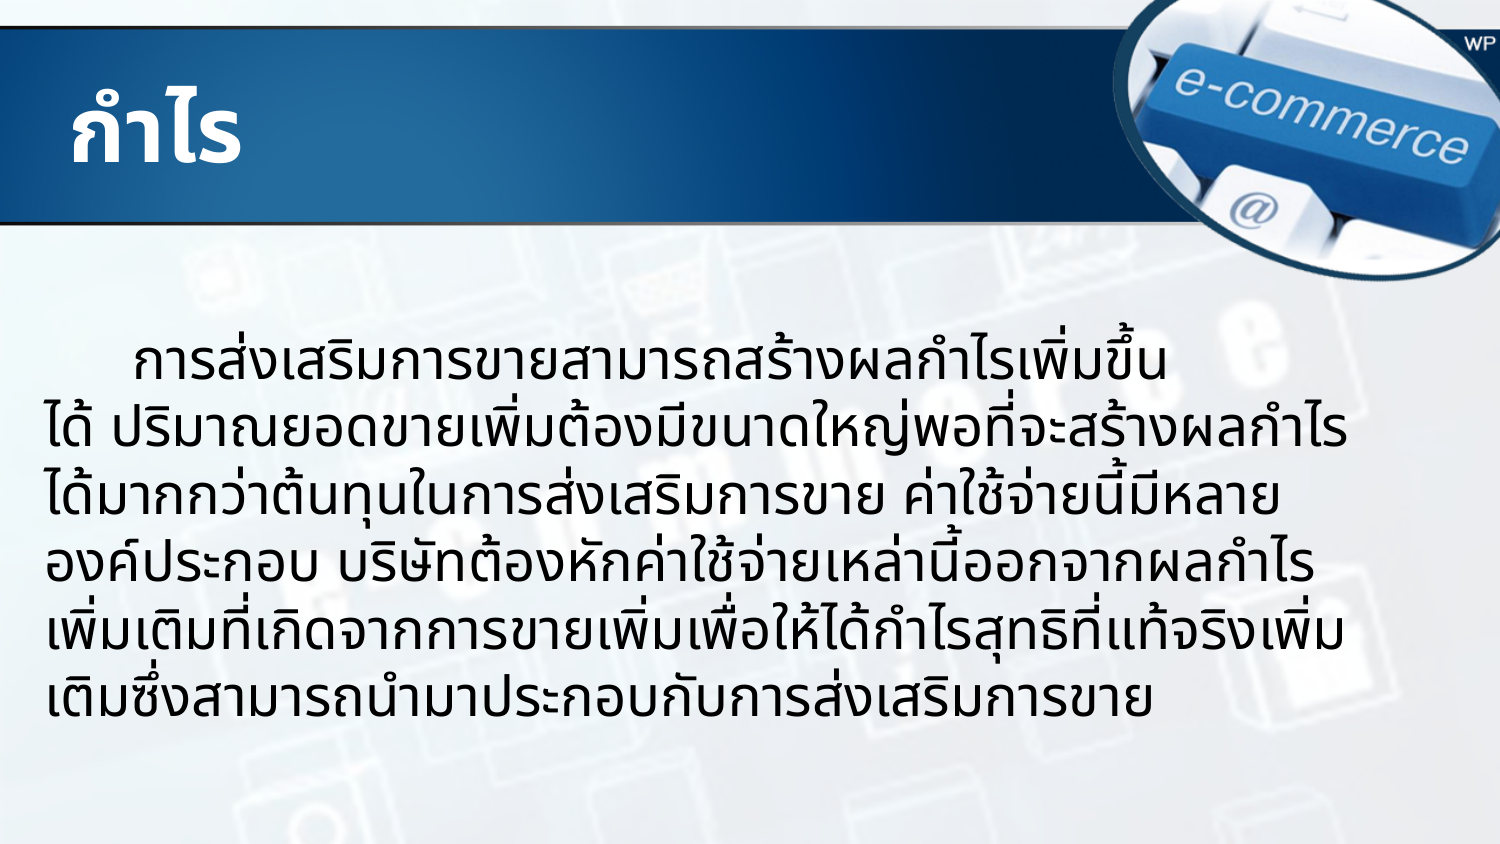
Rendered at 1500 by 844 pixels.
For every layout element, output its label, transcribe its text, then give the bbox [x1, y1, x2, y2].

picture [0, 0, 1500, 844]
title กำไร [53, 55, 1117, 197]
list การส่งเสริมการขายสามารถสร้างผลกำไรเพิ่มขึ้นได้ ปริมาณยอดขายเพิ่มต้องมีขนาดใหญ่พอที่จะสร้างผลกำไรได้มากกว่าต้นทุนในการส่งเสริมการขาย ค่าใช้จ่ายนี้มีหลายองค์ประกอบ บริษัทต้องหักค่าใช้จ่ายเหล่านี้ออกจากผลกำไรเพิ่มเติมที่เกิดจากการขายเพิ่มเพื่อให้ได้กำไรสุทธิที่แท้จริงเพิ่มเติมซึ่งสามารถนำมาประกอบกับการส่งเสริมการขาย [29, 315, 1380, 844]
